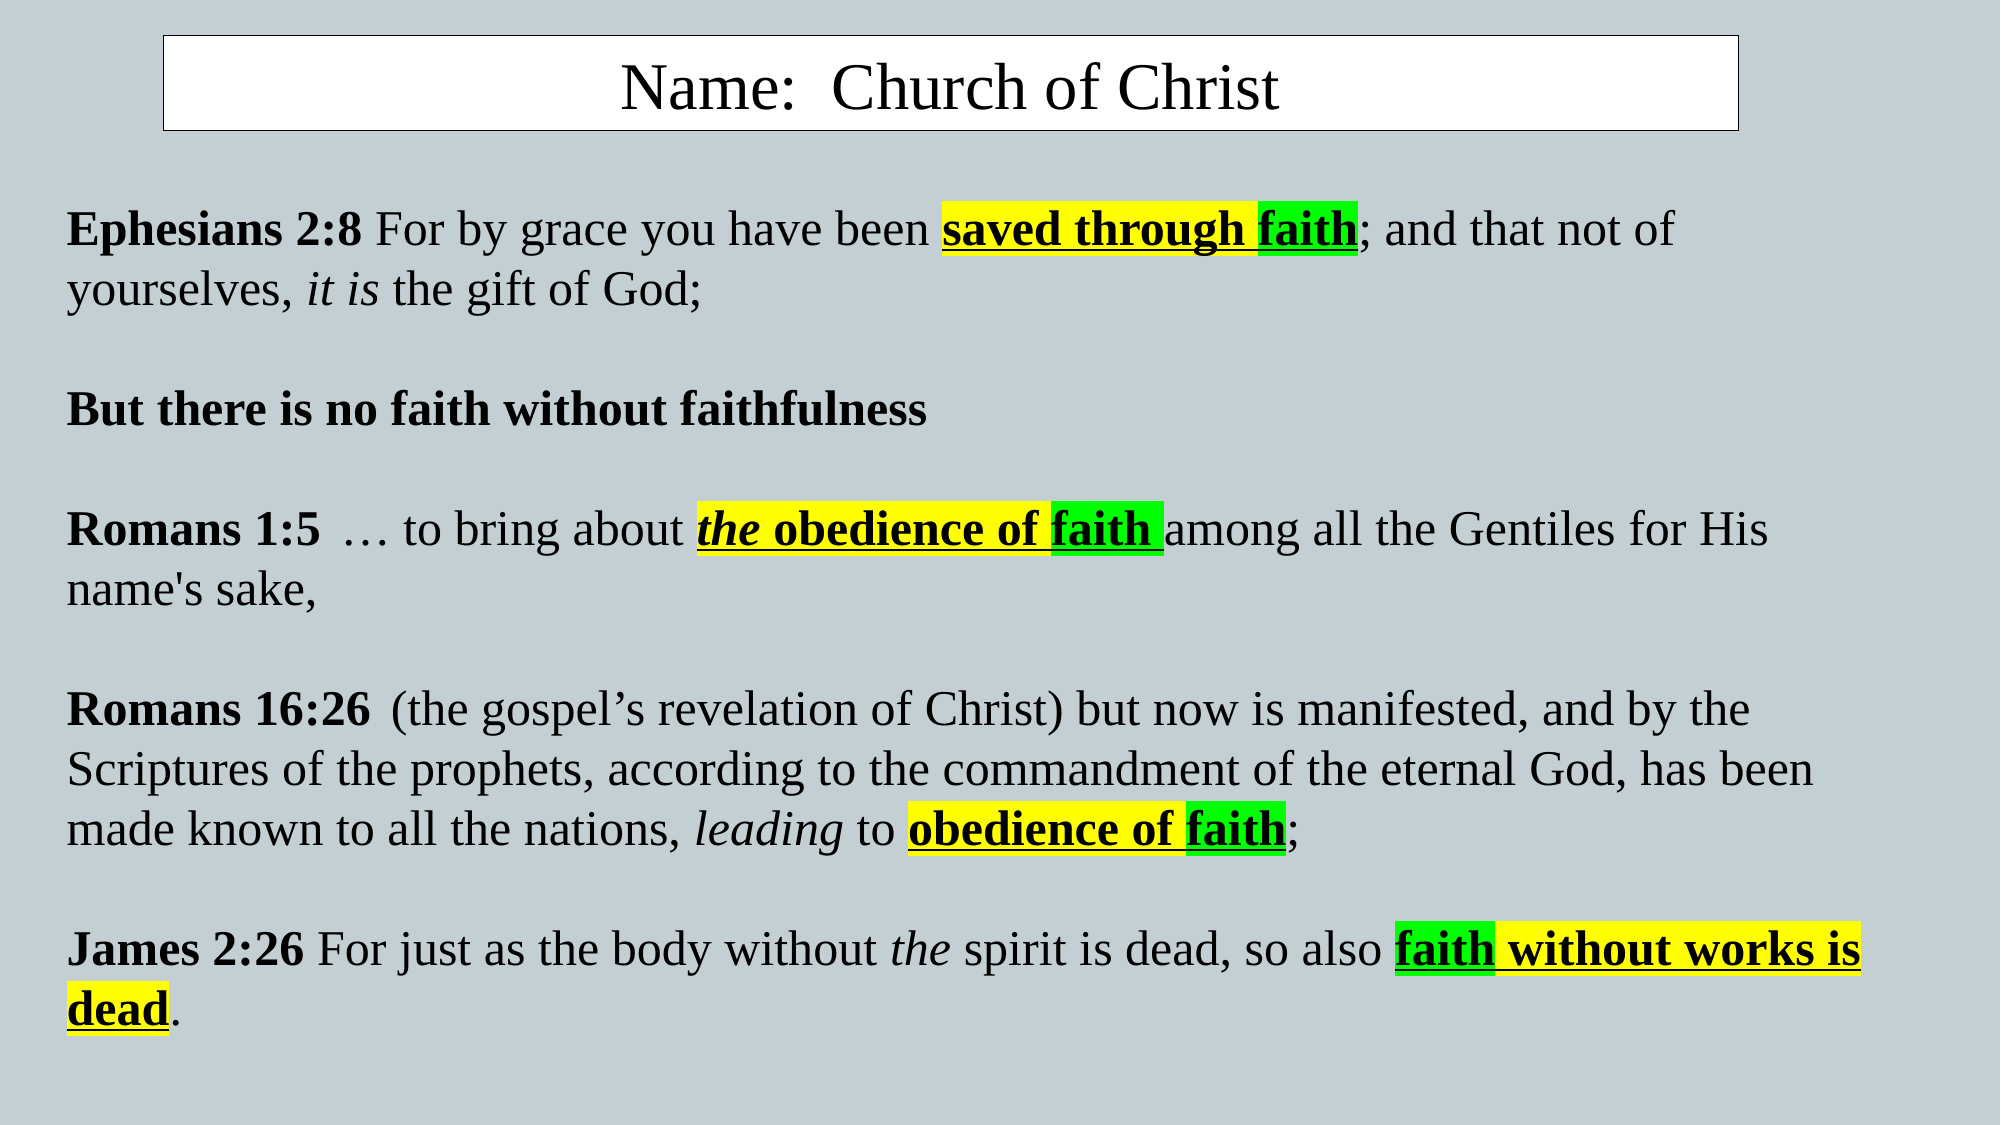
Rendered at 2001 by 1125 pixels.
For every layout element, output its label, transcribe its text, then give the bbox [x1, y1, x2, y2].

text_box Ephesians 2:8 For by grace you have been saved through faith; and that not of yourselves, it is the gift of God; But there is no faith without faithfulness Romans 1:5 … to bring about the obedience of faith among all the Gentiles for His name's sake, Romans 16:26 (the gospel’s revelation of Christ) but now is manifested, and by the Scriptures of the prophets, according to the commandment of the eternal God, has been made known to all the nations, leading to obedience of faith; James 2:26 For just as the body without the spirit is dead, so also faith without works is dead. [51, 188, 1919, 1043]
text_box Name: Church of Christ [163, 35, 1739, 131]
